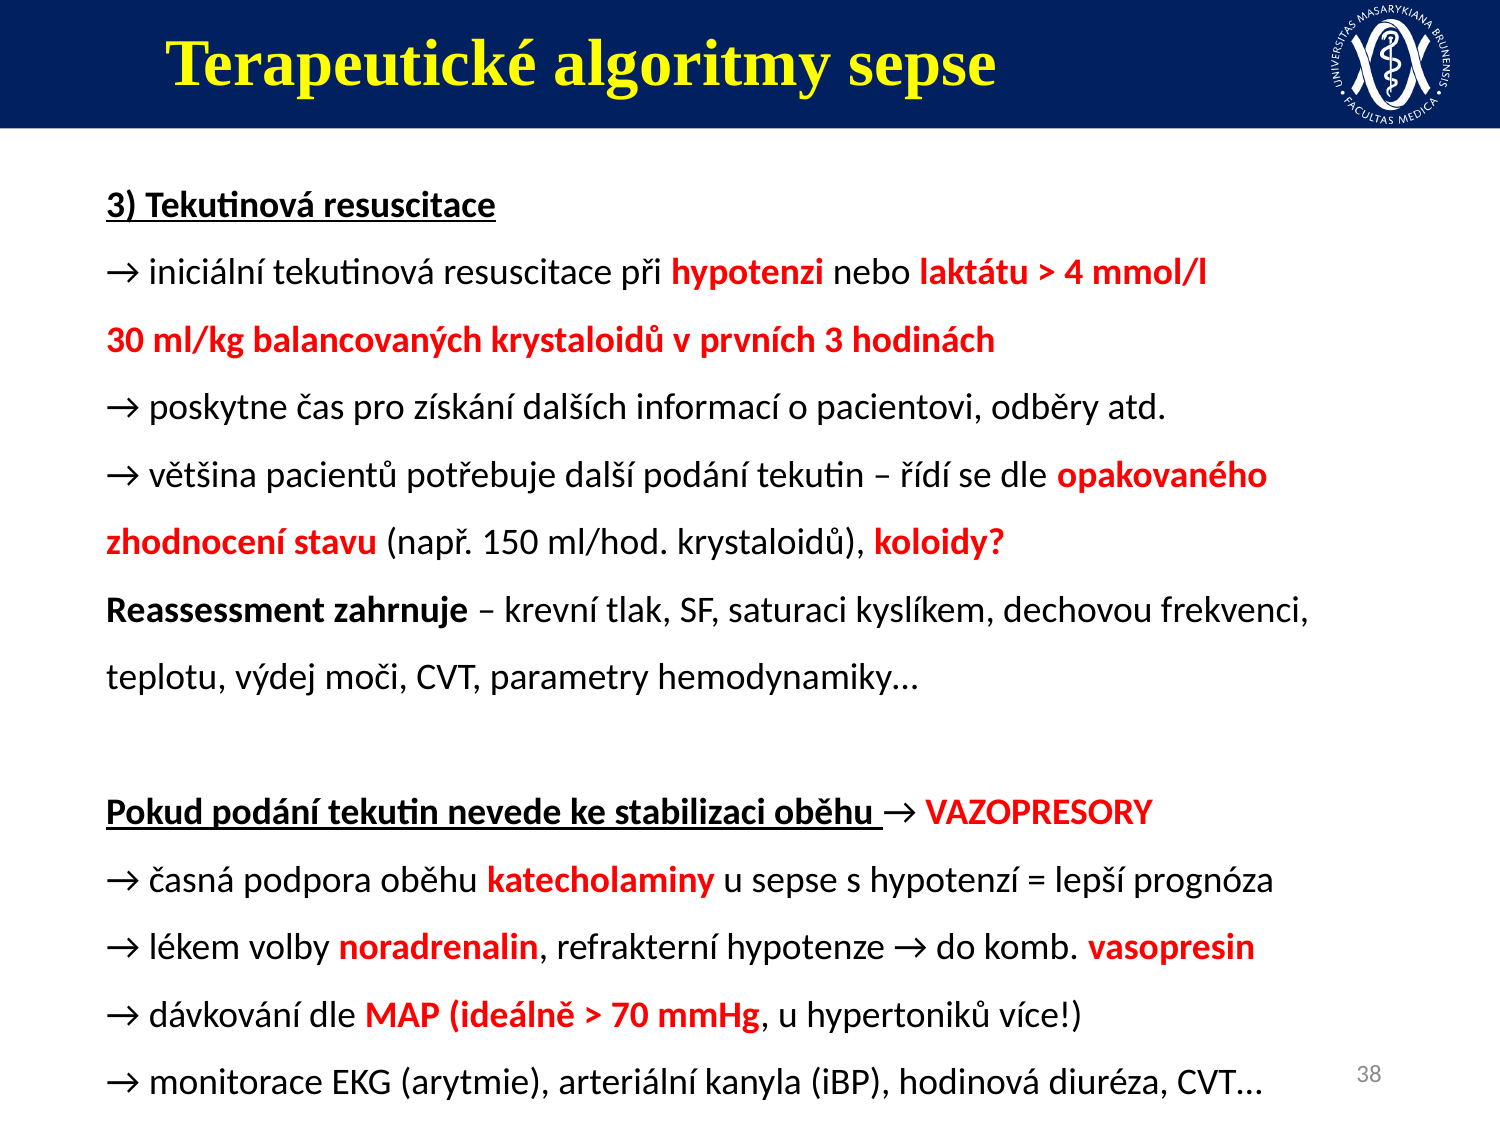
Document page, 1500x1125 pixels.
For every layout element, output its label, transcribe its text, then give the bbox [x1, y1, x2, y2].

text_box 3) Tekutinová resuscitace → iniciální tekutinová resuscitace při hypotenzi nebo laktátu > 4 mmol/l 30 ml/kg balancovaných krystaloidů v prvních 3 hodinách → poskytne čas pro získání dalších informací o pacientovi, odběry atd. → většina pacientů potřebuje další podání tekutin – řídí se dle opakovaného zhodnocení stavu (např. 150 ml/hod. krystaloidů), koloidy? Reassessment zahrnuje – krevní tlak, SF, saturaci kyslíkem, dechovou frekvenci, teplotu, výdej moči, CVT, parametry hemodynamiky… Pokud podání tekutin nevede ke stabilizaci oběhu → VAZOPRESORY → časná podpora oběhu katecholaminy u sepse s hypotenzí = lepší prognóza → lékem volby noradrenalin, refrakterní hypotenze → do komb. vasopresin → dávkování dle MAP (ideálně > 70 mmHg, u hypertoniků více!) → monitorace EKG (arytmie), arteriální kanyla (iBP), hodinová diuréza, CVT… [91, 149, 1409, 1110]
picture [1331, 5, 1450, 124]
text_box Terapeutické algoritmy sepse [0, 0, 1500, 129]
